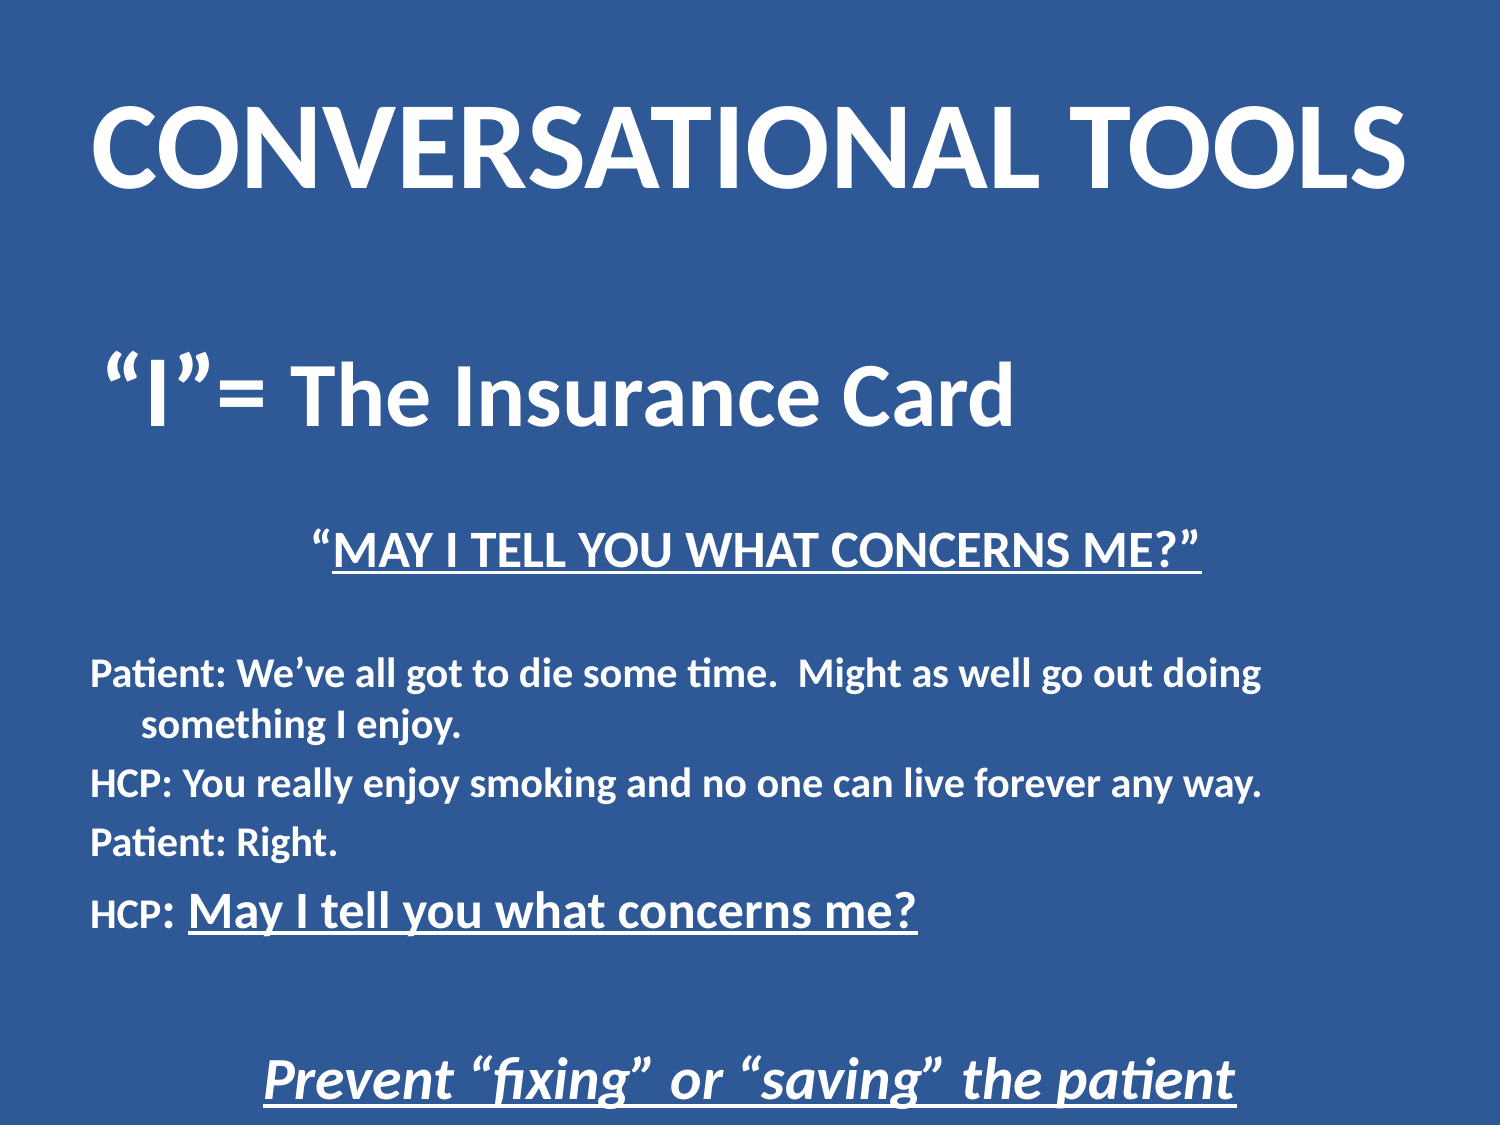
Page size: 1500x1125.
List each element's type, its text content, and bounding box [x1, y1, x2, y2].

title CONVERSATIONAL TOOLS [75, 45, 1425, 233]
list “I”= The Insurance Card “MAY I TELL YOU WHAT CONCERNS ME?” Patient: We’ve all got to die some time. Might as well go out doing something I enjoy. HCP: You really enjoy smoking and no one can live forever any way. Patient: Right. HCP: May I tell you what concerns me? Prevent “fixing” or “saving” the patient [75, 317, 1425, 1125]
